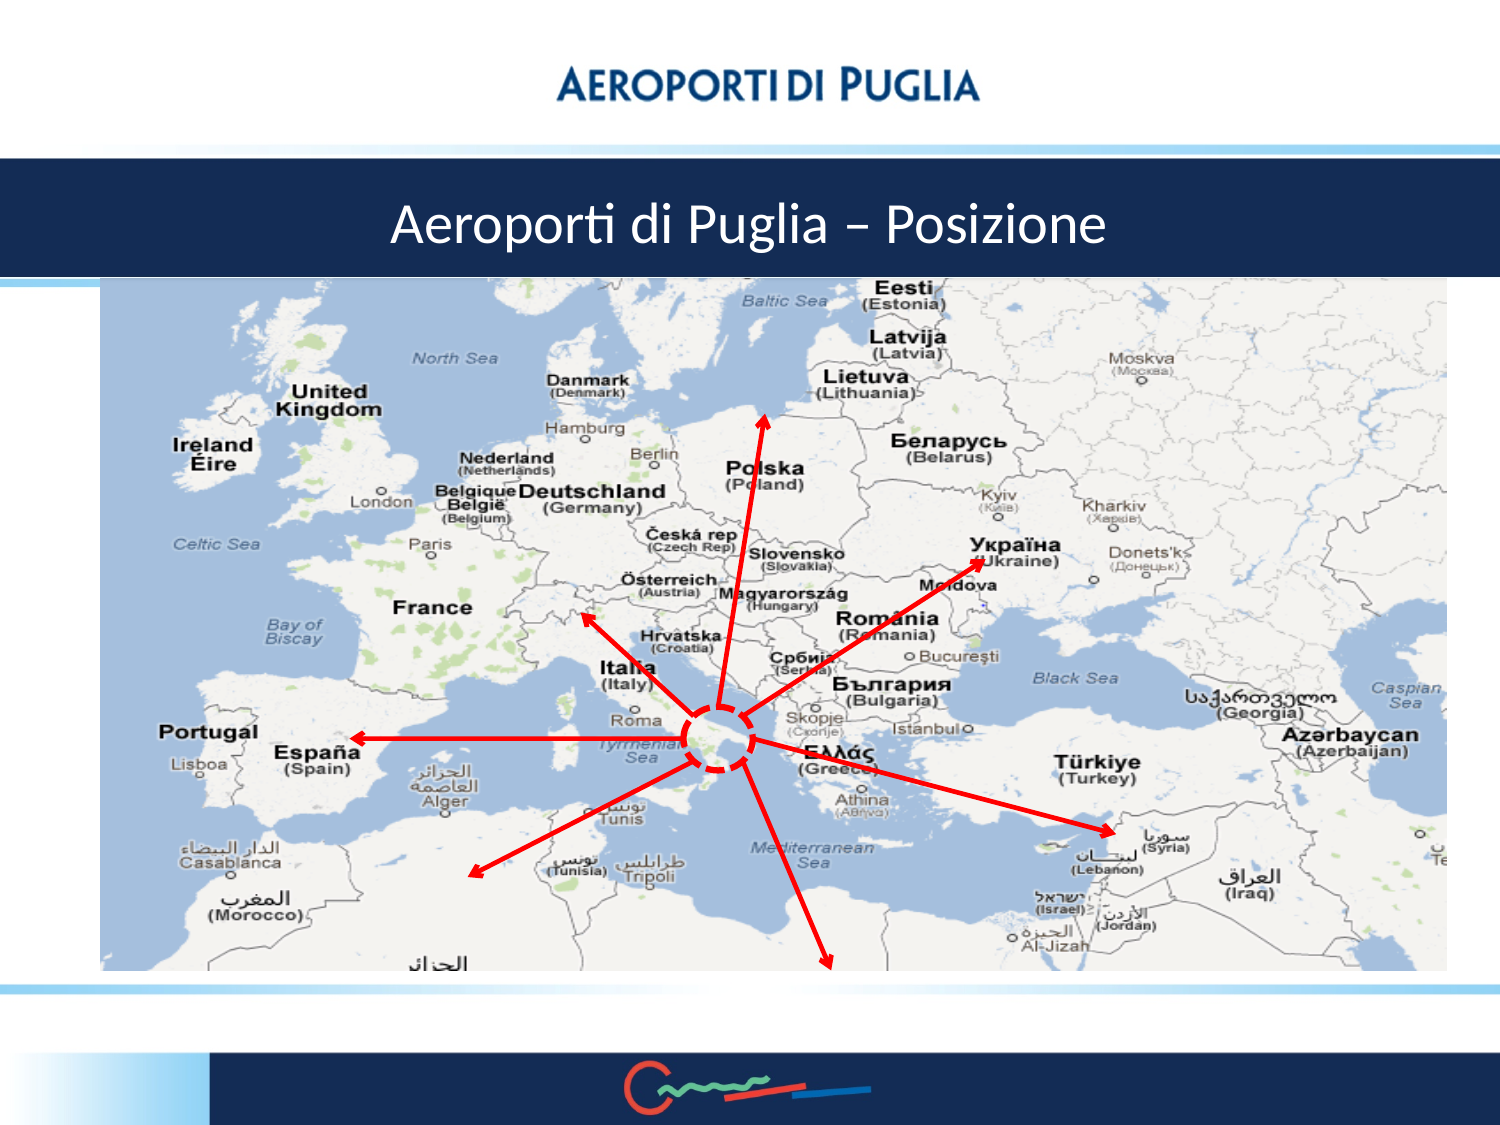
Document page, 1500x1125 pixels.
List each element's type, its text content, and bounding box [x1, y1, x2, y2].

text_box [717, 413, 766, 708]
title Aeroporti di Puglia – Posizione [29, 160, 1483, 279]
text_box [742, 760, 832, 971]
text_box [467, 760, 694, 878]
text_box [580, 612, 694, 717]
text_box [742, 558, 987, 717]
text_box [752, 738, 1117, 835]
picture [0, 0, 1500, 1125]
